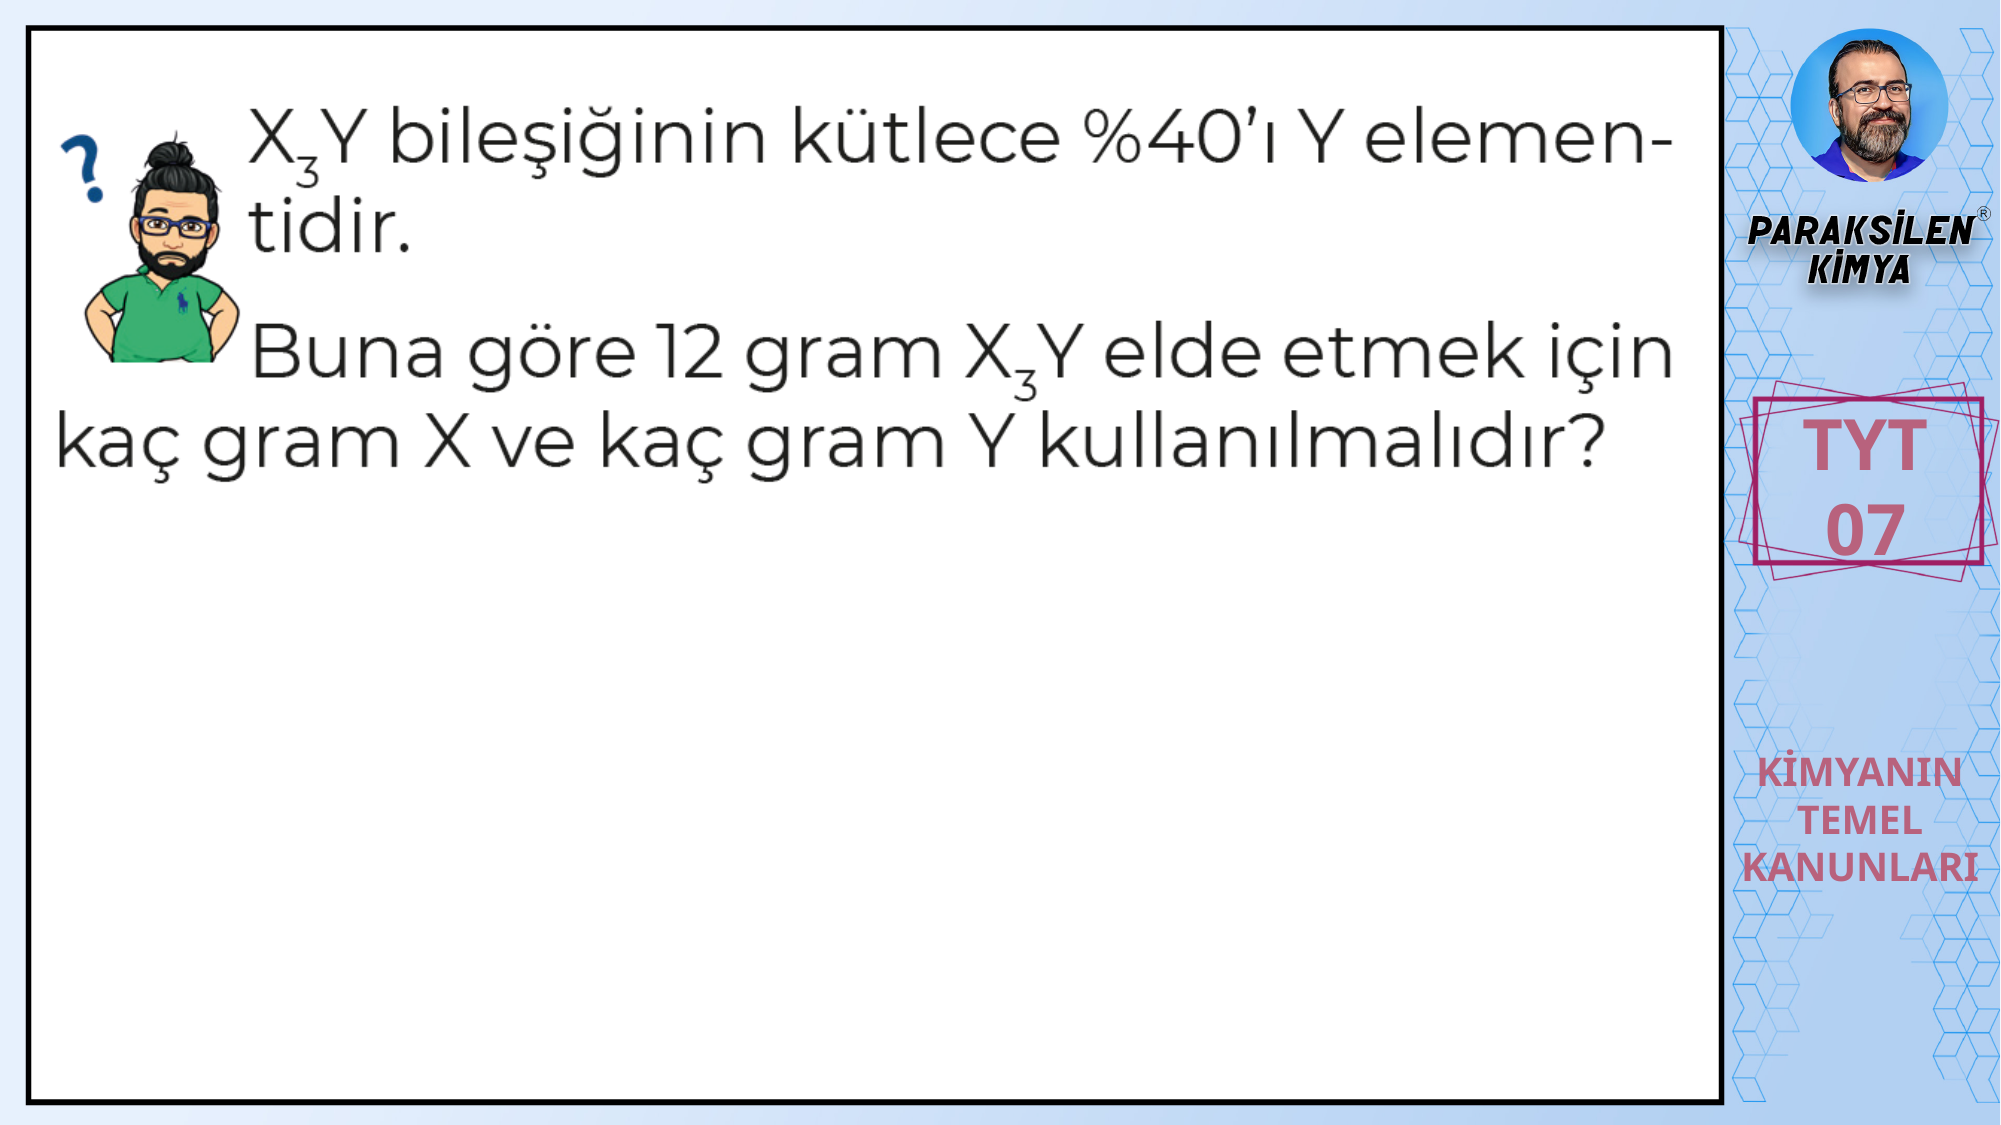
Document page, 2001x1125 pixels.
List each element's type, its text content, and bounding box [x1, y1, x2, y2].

picture [0, 0, 2001, 1125]
text_box KİMYANIN TEMEL KANUNLARI [1719, 739, 2000, 897]
text_box TYT 07 [1755, 392, 1977, 577]
